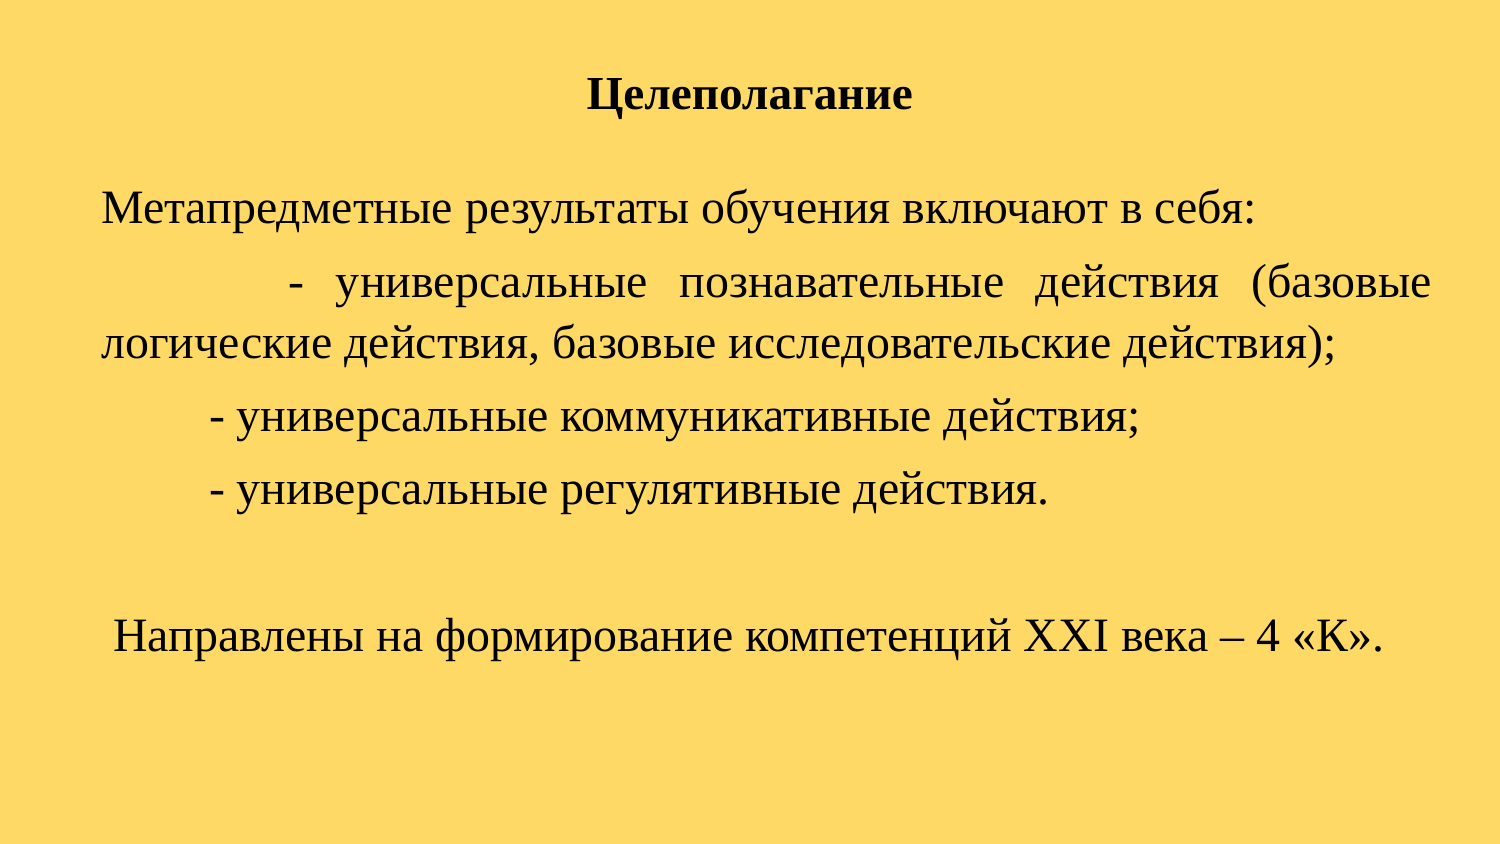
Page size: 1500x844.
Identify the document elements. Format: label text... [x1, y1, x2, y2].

title Целеполагание [51, 51, 1449, 135]
subtitle Метапредметные результаты обучения включают в себя: - универсальные познавательные действия (базовые логические действия, базовые исследовательские действия); - универсальные коммуникативные действия; - универсальные регулятивные действия. Направлены на формирование компетенций XXI века – 4 «К». [28, 158, 1449, 760]
